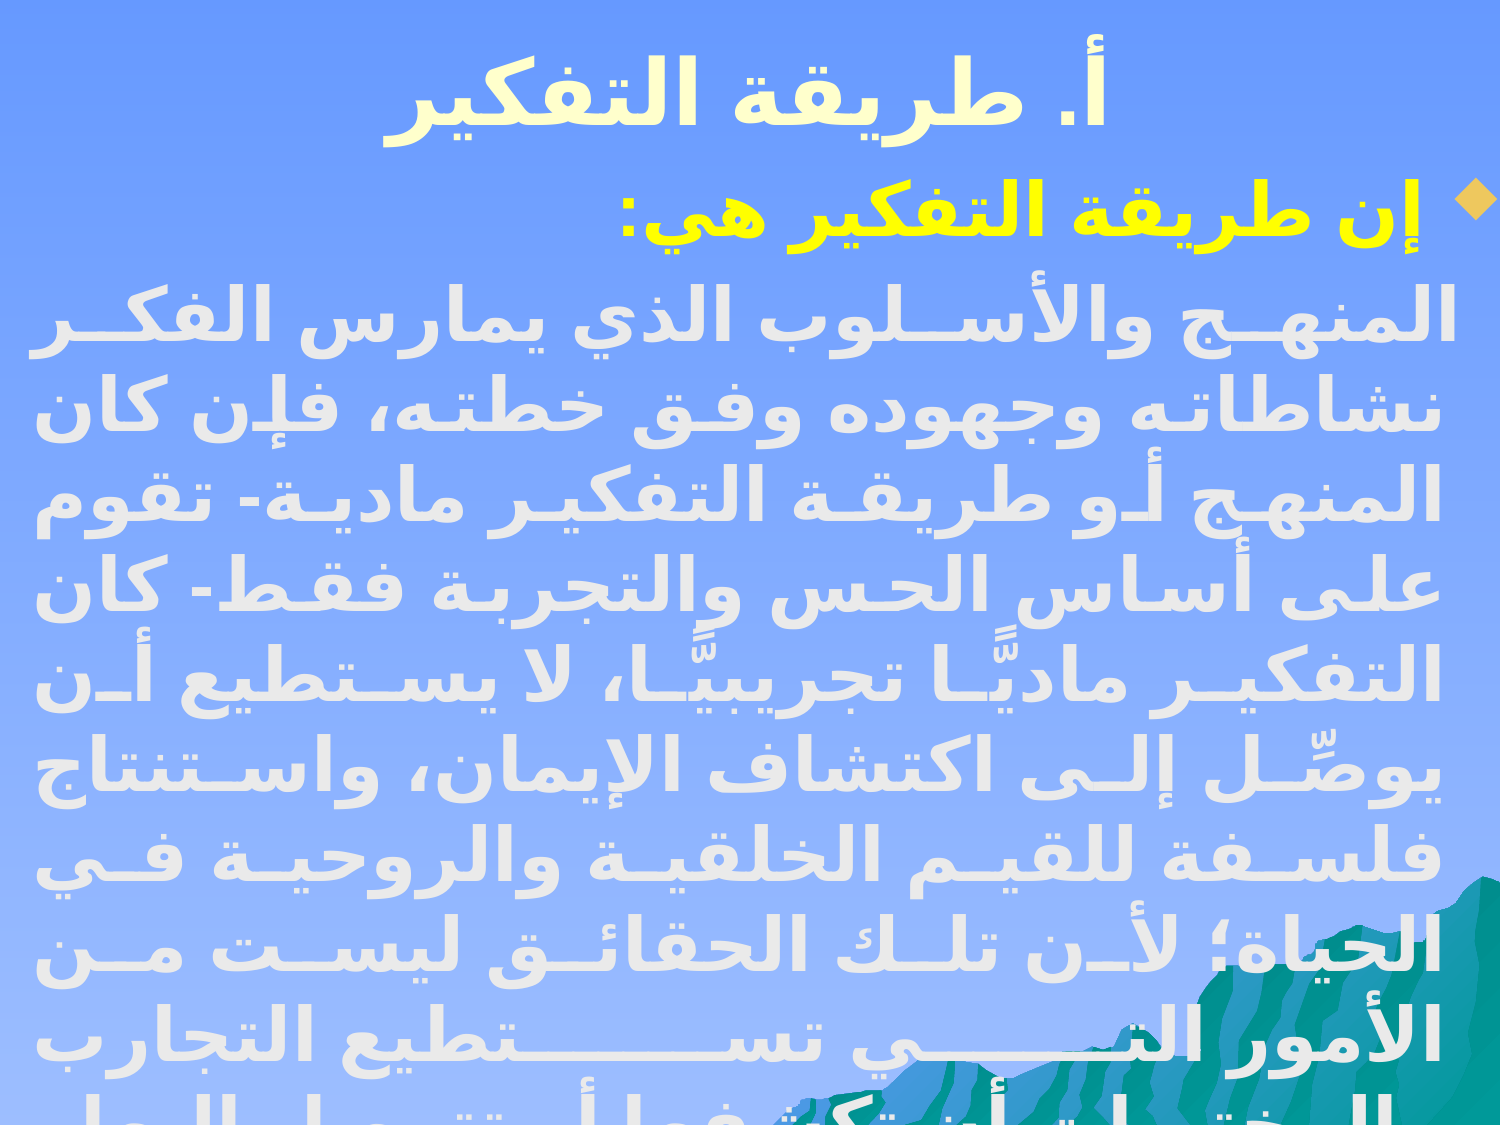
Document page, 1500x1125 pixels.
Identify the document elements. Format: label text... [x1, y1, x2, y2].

title أ. طريقة التفكير [74, 0, 1426, 153]
list إن طريقة التفكير هي: المنهج والأسلوب الذي يمارس الفكر نشاطاته وجهوده وفق خطته، فإن كان المنهج أو طريقة التفكير مادية- تقوم على أساس الحس والتجربة فقط- كان التفكير ماديًّا تجريبيًّا، لا يستطيع أن يوصِّل إلى اكتشاف الإيمان، واستنتاج فلسفة للقيم الخلقية والروحية في الحياة؛ لأن تلك الحقائق ليست من الأمور التي تستطيع التجارب والمختبرات أن تكشفها أو تتوصل إليها. [17, 153, 1500, 1059]
